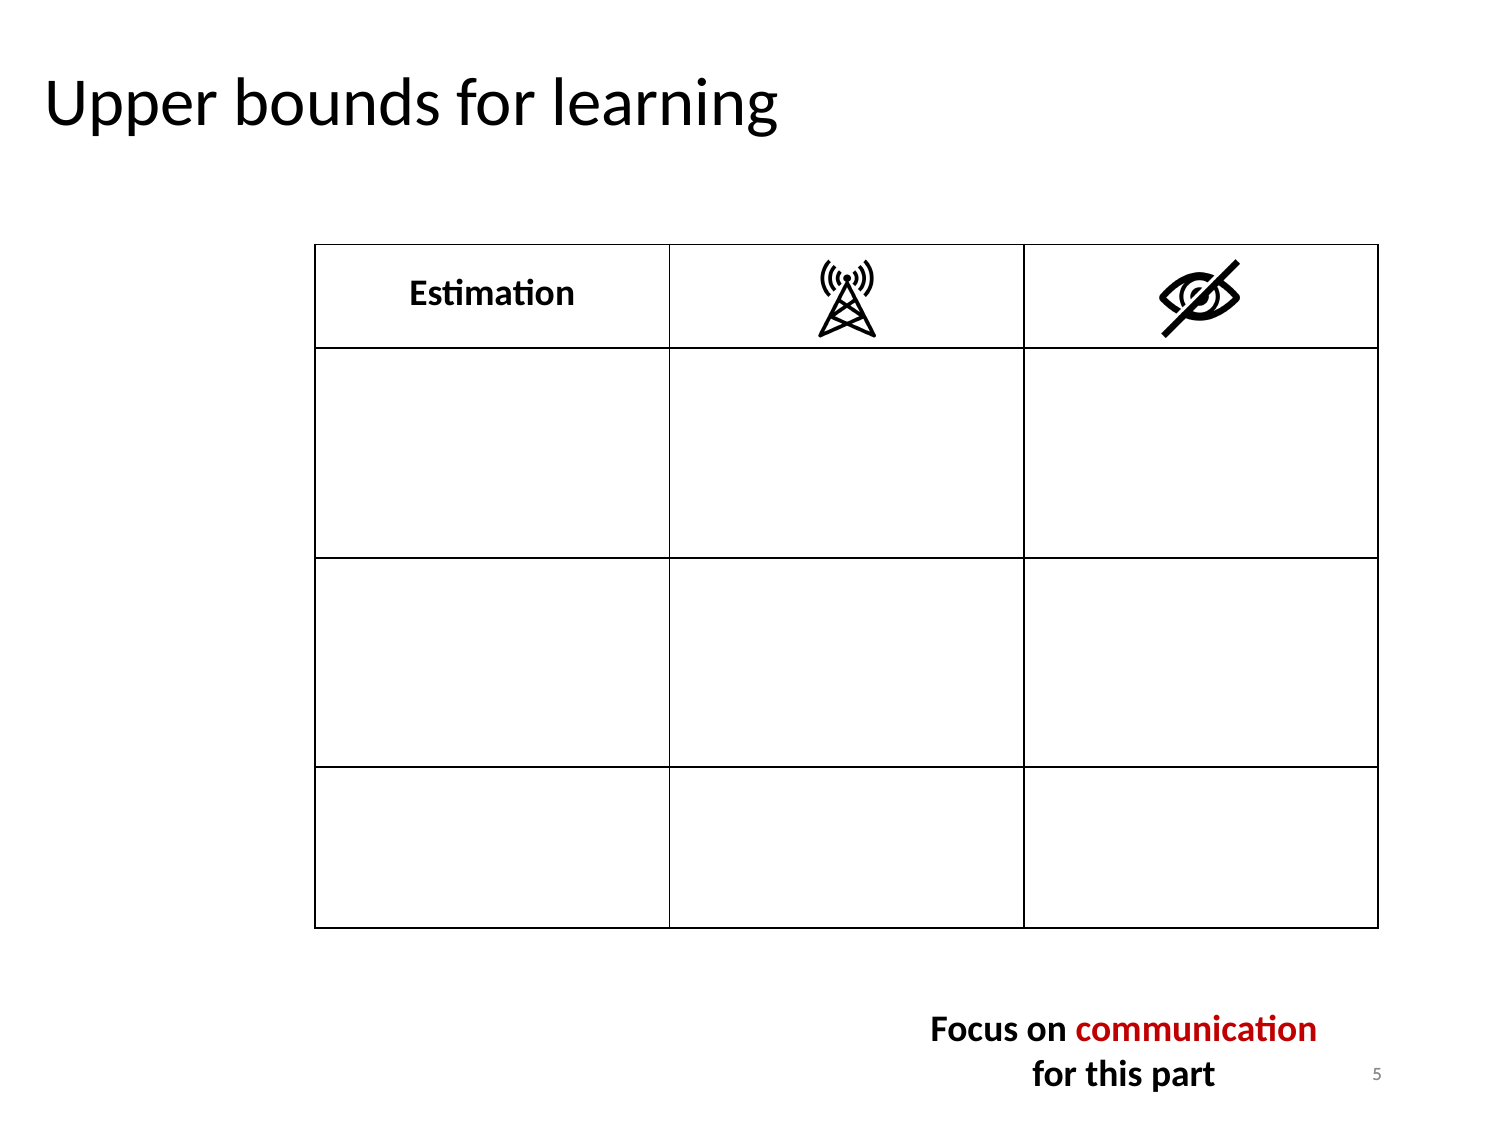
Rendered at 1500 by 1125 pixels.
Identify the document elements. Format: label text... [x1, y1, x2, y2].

text_box 5 [1059, 1042, 1397, 1103]
picture [801, 253, 892, 344]
text_box Focus on communication for this part [903, 996, 1345, 1102]
text_box Upper bounds for learning [29, 22, 1493, 184]
picture [1147, 246, 1252, 351]
